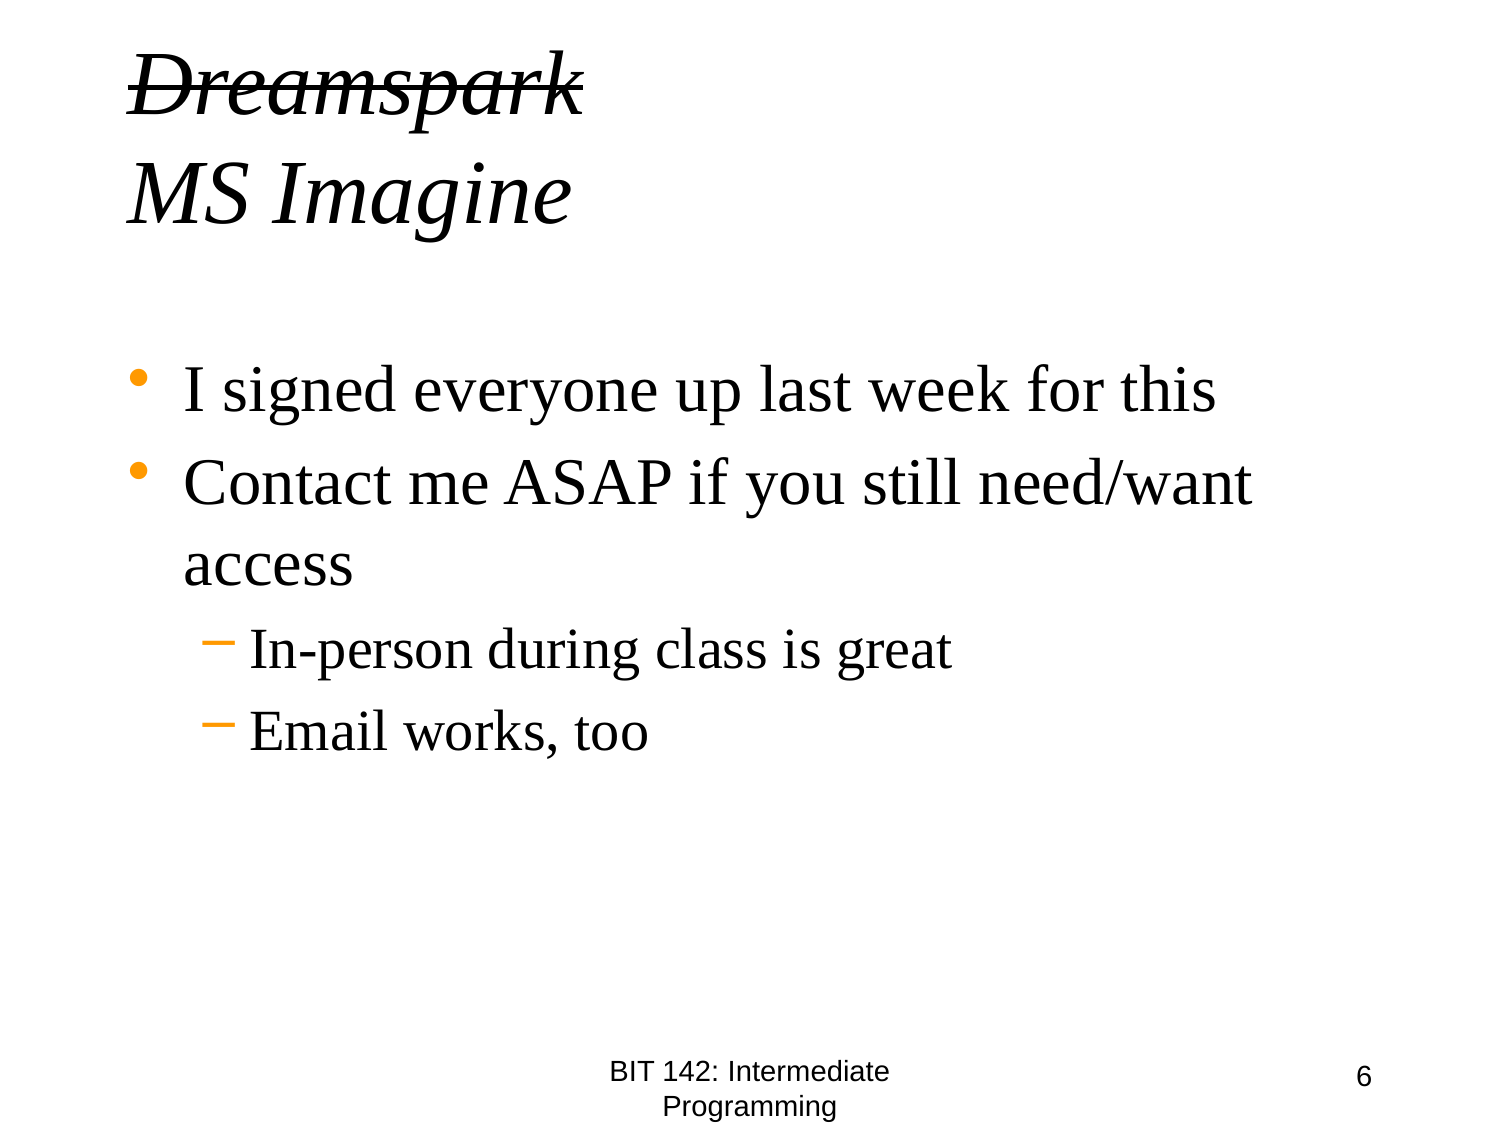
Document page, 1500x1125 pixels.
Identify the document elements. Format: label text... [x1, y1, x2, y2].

footer BIT 142: Intermediate Programming [512, 1049, 988, 1125]
slide_number 6 [1074, 1037, 1388, 1113]
title Dreamspark MS Imagine [112, 62, 1388, 250]
list I signed everyone up last week for this Contact me ASAP if you still need/want access In-person during class is great Email works, too [112, 337, 1388, 1013]
